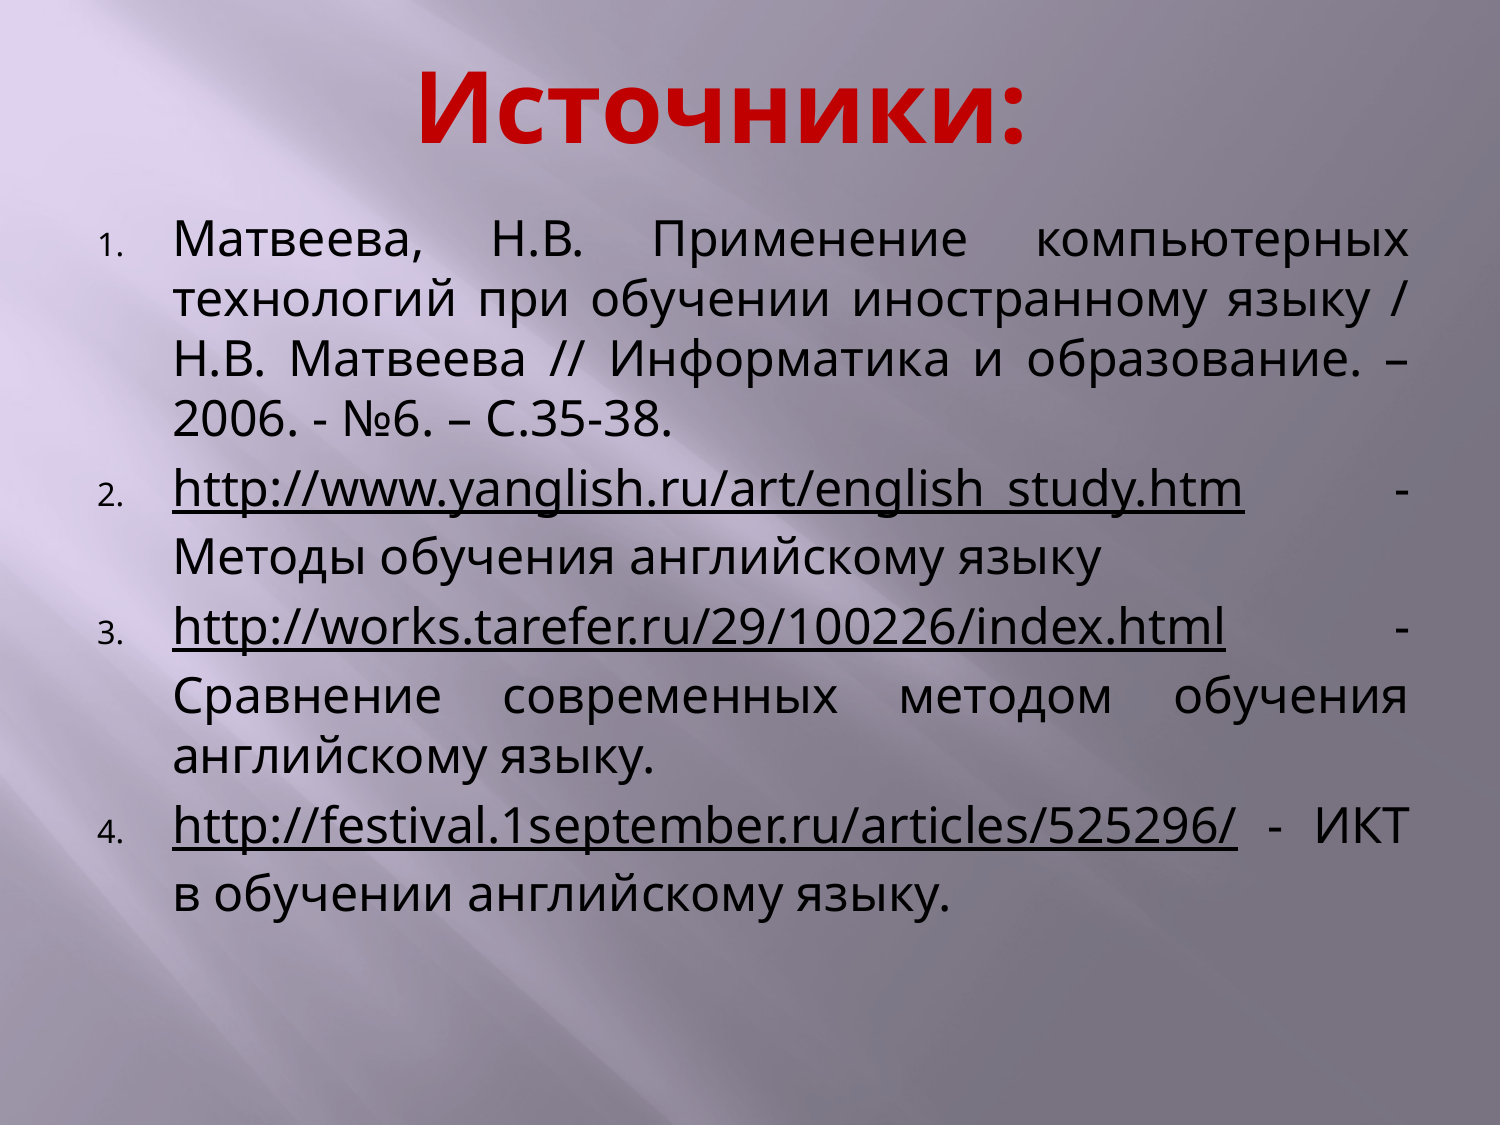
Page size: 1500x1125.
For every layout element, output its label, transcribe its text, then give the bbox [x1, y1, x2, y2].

title Источники: [175, 58, 1266, 164]
list Матвеева, Н.В. Применение компьютерных технологий при обучении иностранному языку / Н.В. Матвеева // Информатика и образование. – 2006. - №6. – С.35-38. http://www.yanglish.ru/art/english_study.htm - Методы обучения английскому языку http://works.tarefer.ru/29/100226/index.html - Сравнение современных методом обучения английскому языку. http://festival.1september.ru/articles/525296/ - ИКТ в обучении английскому языку. [70, 199, 1425, 1008]
